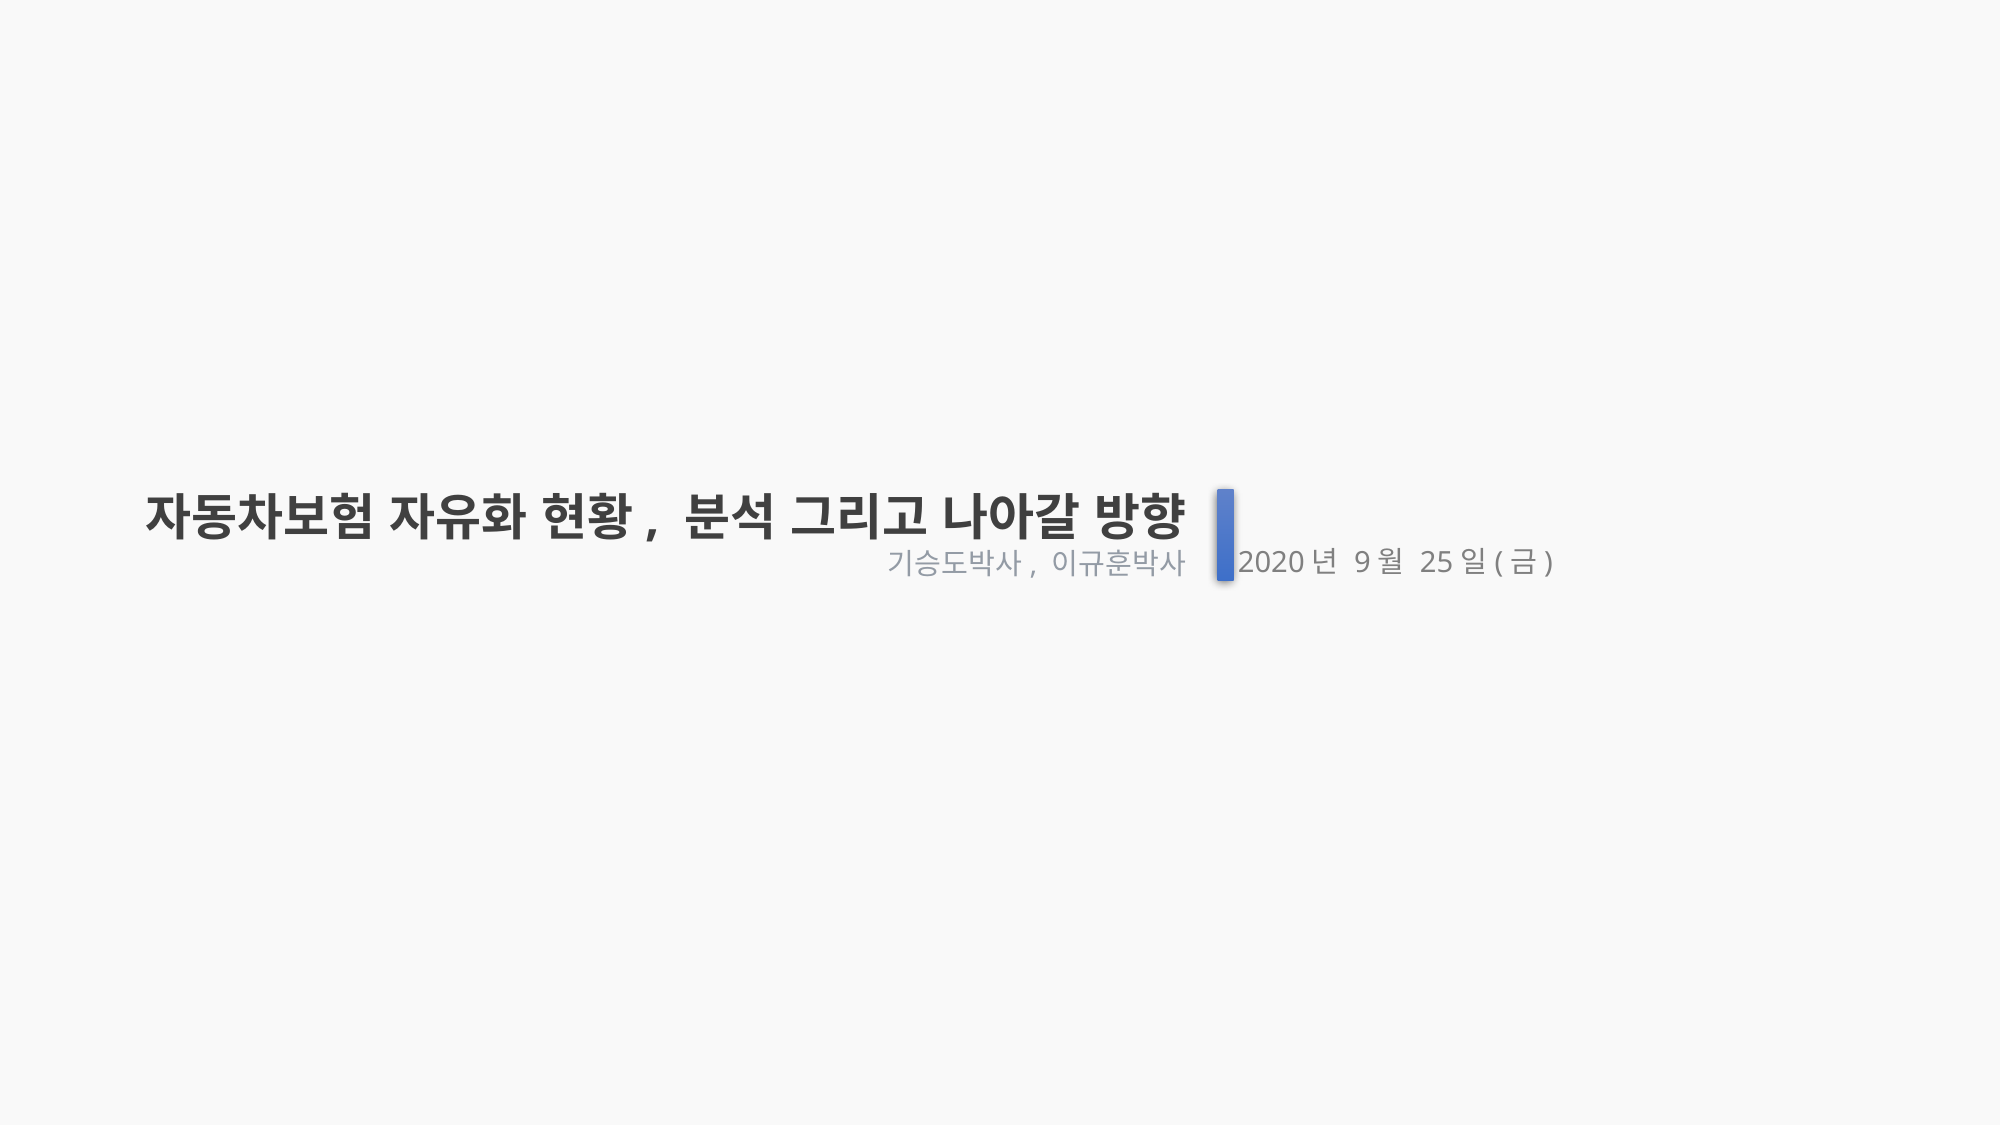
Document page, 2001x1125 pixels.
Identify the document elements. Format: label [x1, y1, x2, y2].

text_box [116, 477, 1548, 589]
